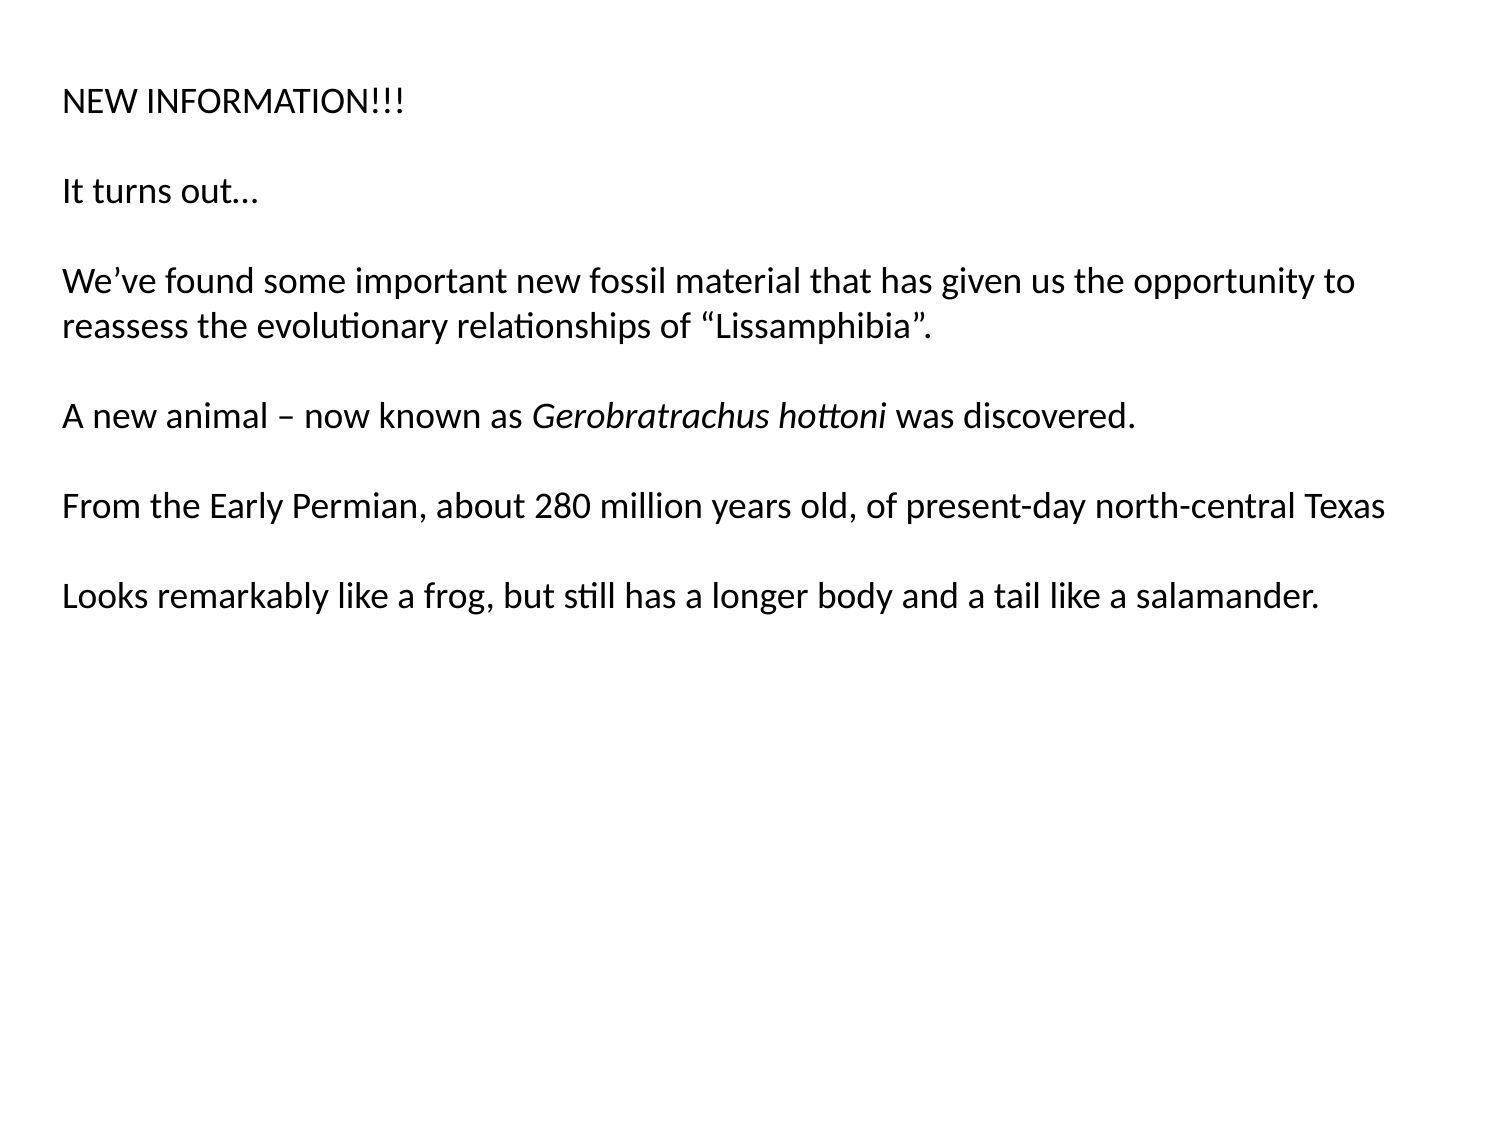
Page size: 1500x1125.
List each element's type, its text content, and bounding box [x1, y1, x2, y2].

text_box NEW INFORMATION!!! It turns out… We’ve found some important new fossil material that has given us the opportunity to reassess the evolutionary relationships of “Lissamphibia”. A new animal – now known as Gerobratrachus hottoni was discovered. From the Early Permian, about 280 million years old, of present-day north-central Texas Looks remarkably like a frog, but still has a longer body and a tail like a salamander. [47, 68, 1500, 624]
